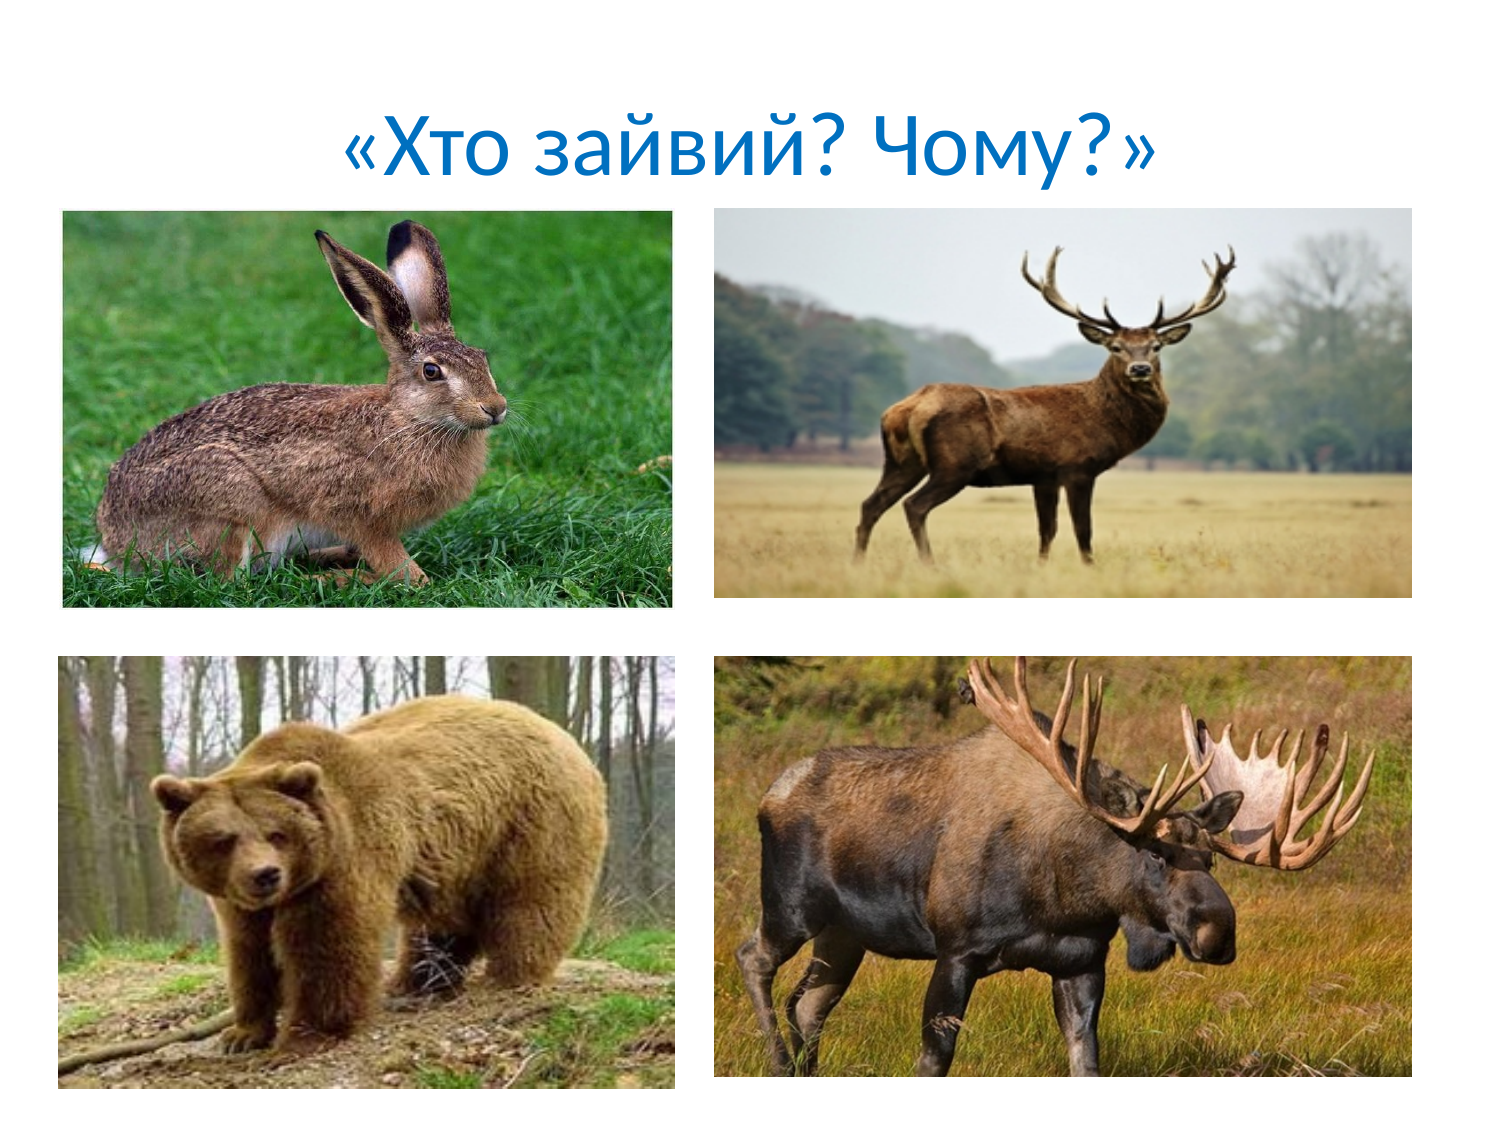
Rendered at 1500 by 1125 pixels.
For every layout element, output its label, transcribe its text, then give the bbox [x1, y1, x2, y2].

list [58, 207, 675, 610]
picture [714, 207, 1412, 599]
picture [58, 656, 675, 1089]
title «Хто зайвий? Чому?» [75, 45, 1425, 233]
picture [714, 656, 1412, 1077]
